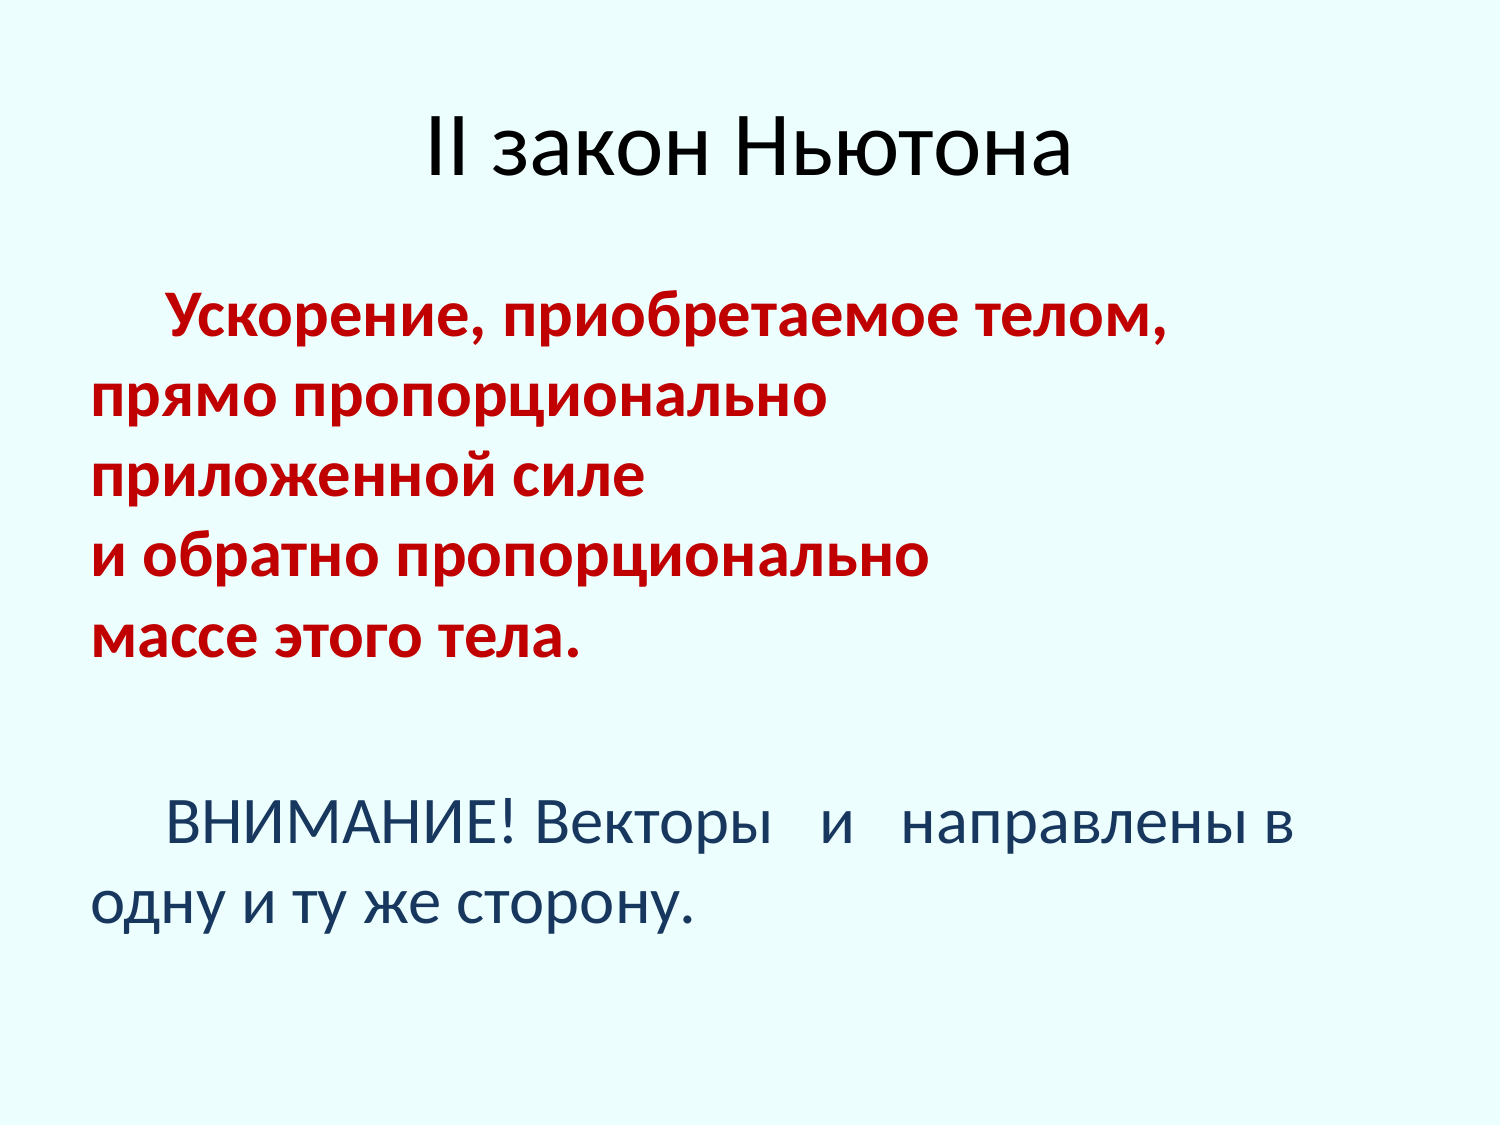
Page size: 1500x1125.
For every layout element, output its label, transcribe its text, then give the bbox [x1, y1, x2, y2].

title II закон Ньютона [75, 45, 1425, 233]
